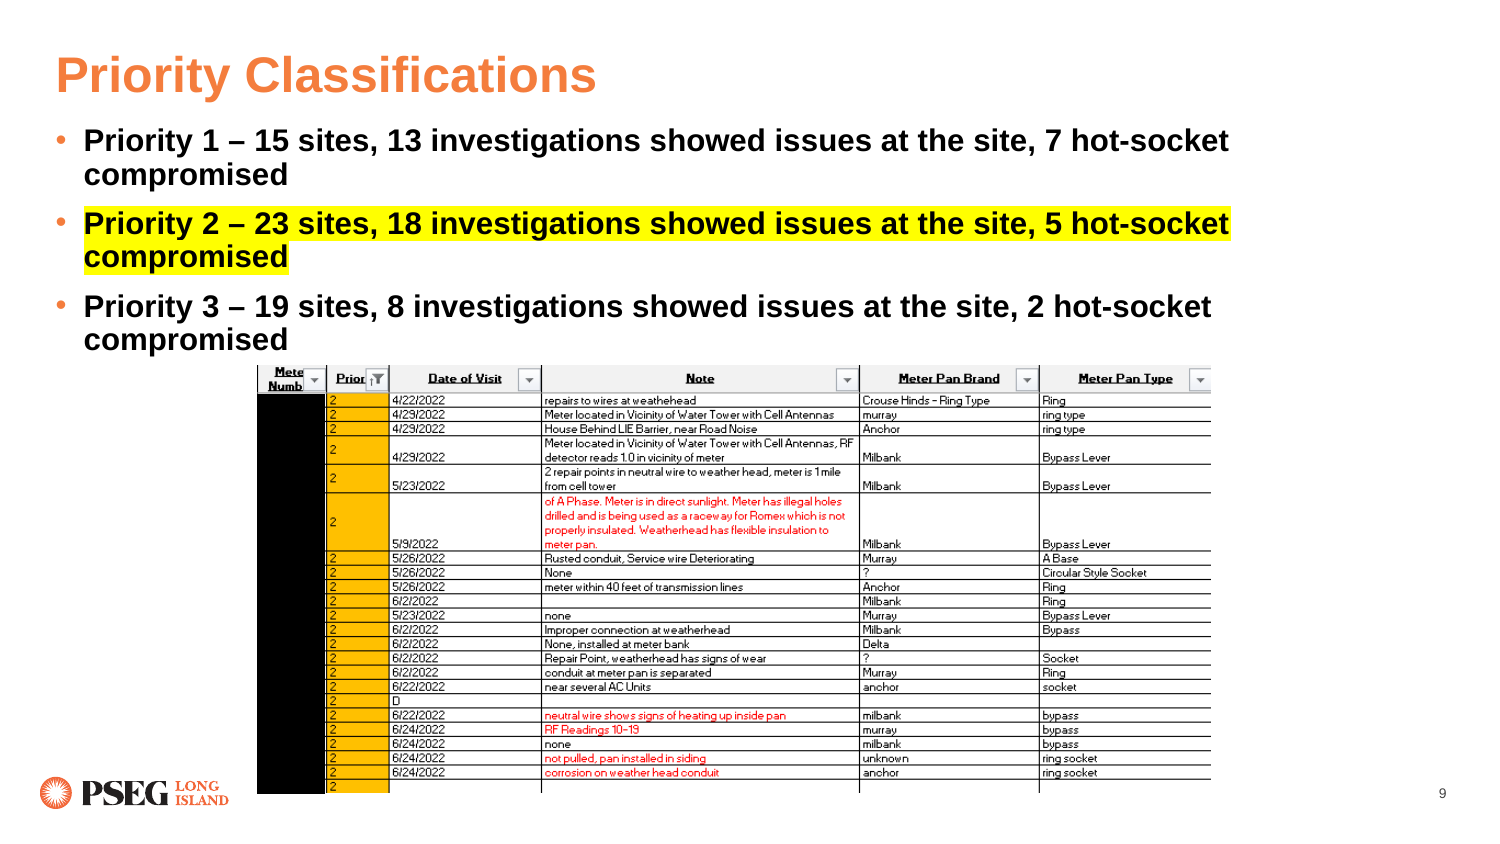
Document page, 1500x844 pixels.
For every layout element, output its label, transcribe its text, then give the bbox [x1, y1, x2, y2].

list Priority 1 – 15 sites, 13 investigations showed issues at the site, 7 hot-socket compromised Priority 2 – 23 sites, 18 investigations showed issues at the site, 5 hot-socket compromised Priority 3 – 19 sites, 8 investigations showed issues at the site, 2 hot-socket compromised [40, 124, 1428, 742]
slide_number 9 [1258, 770, 1462, 816]
title Priority Classifications [40, 37, 911, 104]
picture [257, 365, 1211, 793]
